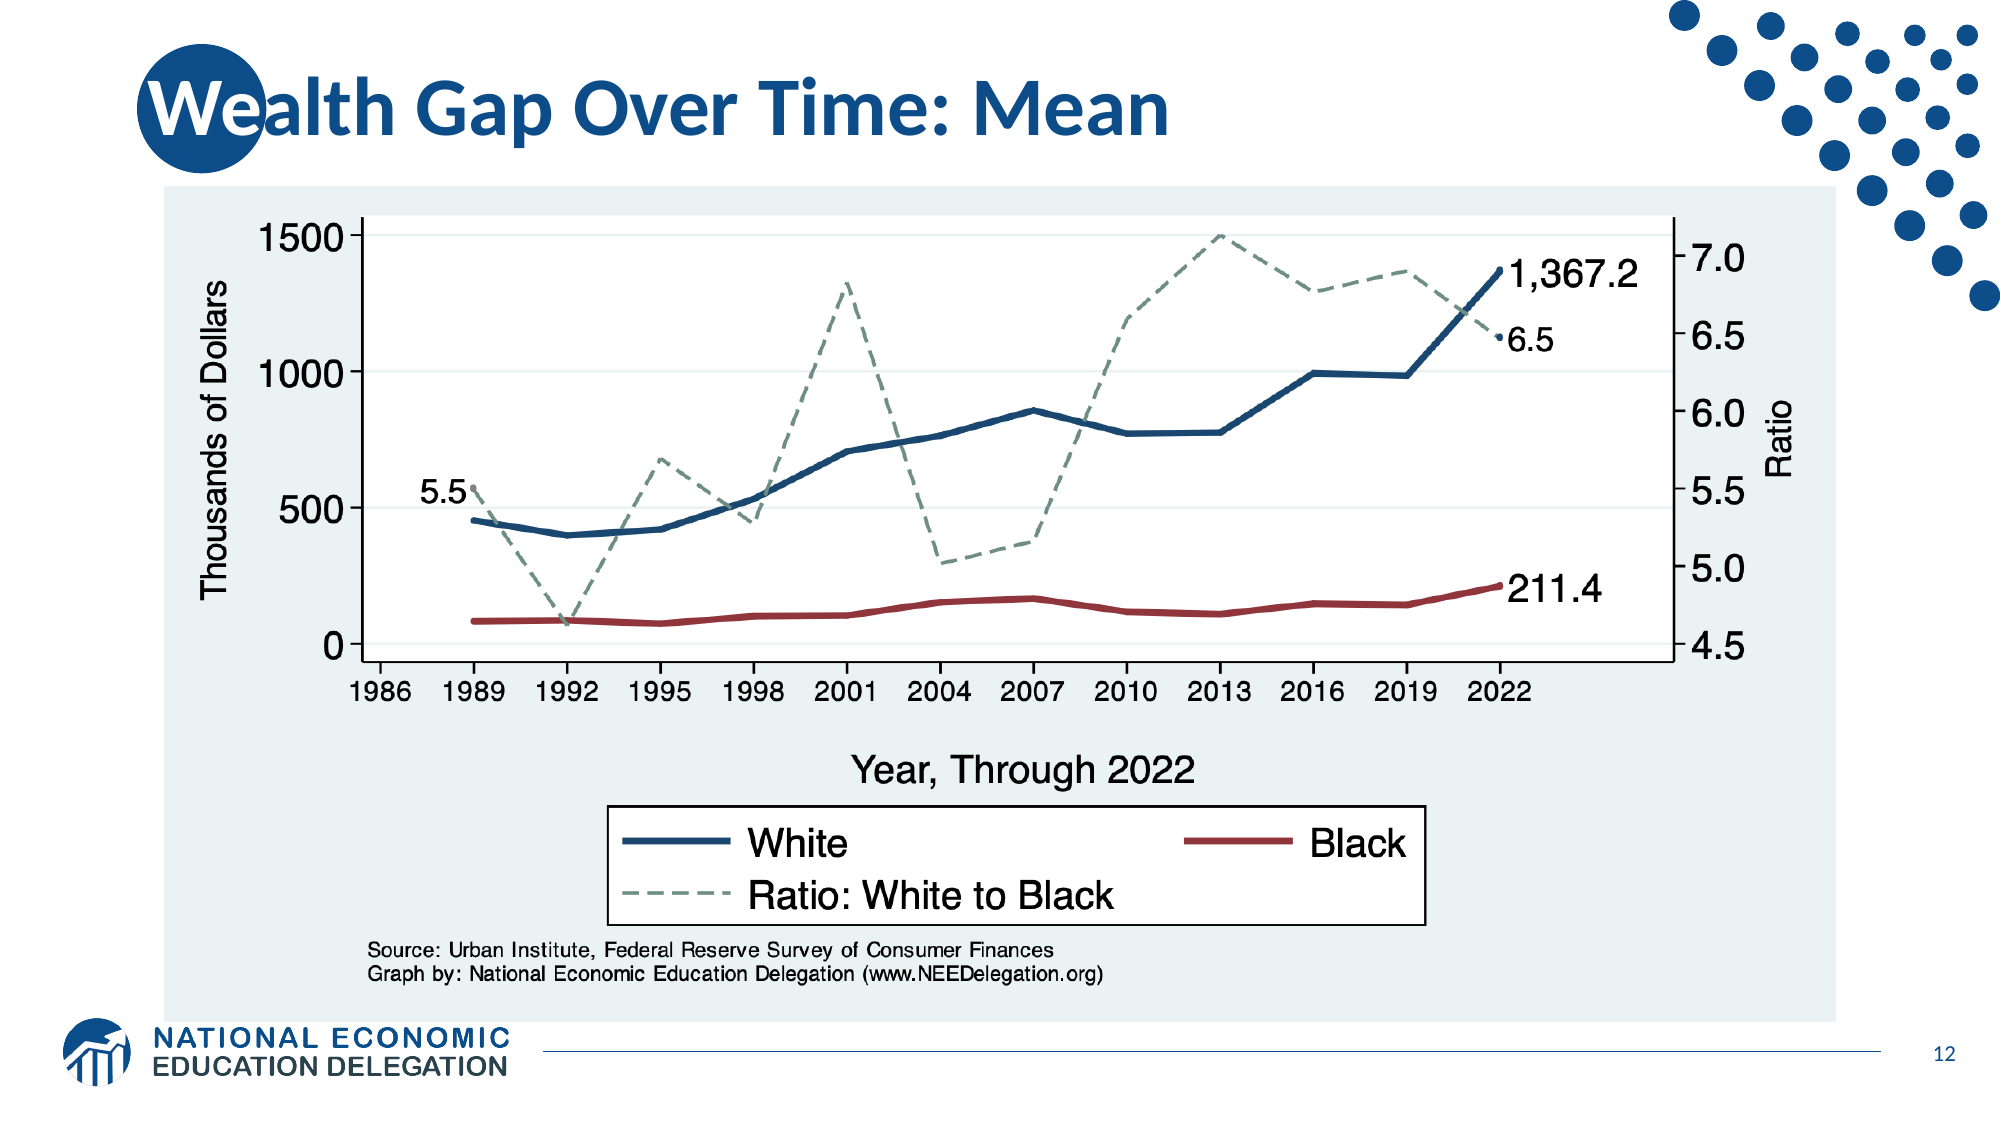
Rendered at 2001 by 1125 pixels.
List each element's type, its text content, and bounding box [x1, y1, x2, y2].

title Wealth Gap Over Time: Mean [132, 0, 1858, 218]
picture [55, 186, 1836, 1091]
slide_number 12 [1521, 1022, 1972, 1082]
